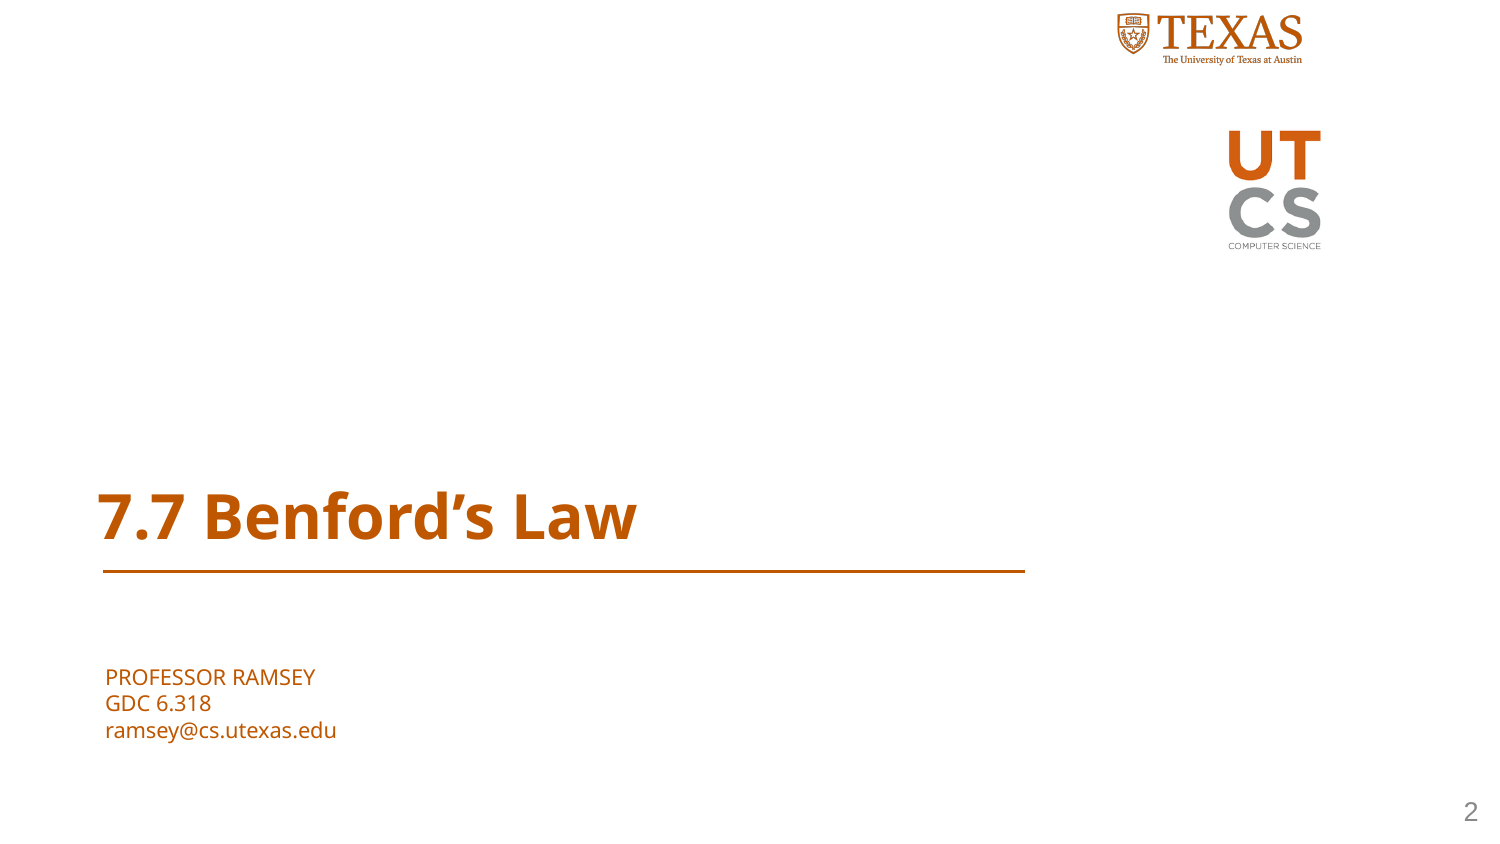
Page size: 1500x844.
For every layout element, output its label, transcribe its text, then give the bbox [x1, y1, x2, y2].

picture [1076, 0, 1342, 105]
text_box 7.7 Benford’s Law [82, 271, 1377, 560]
slide_number ‹#› [1403, 779, 1494, 844]
picture [1213, 128, 1336, 251]
text_box PROFESSOR RAMSEY GDC 6.318 ramsey@cs.utexas.edu [90, 643, 1025, 750]
